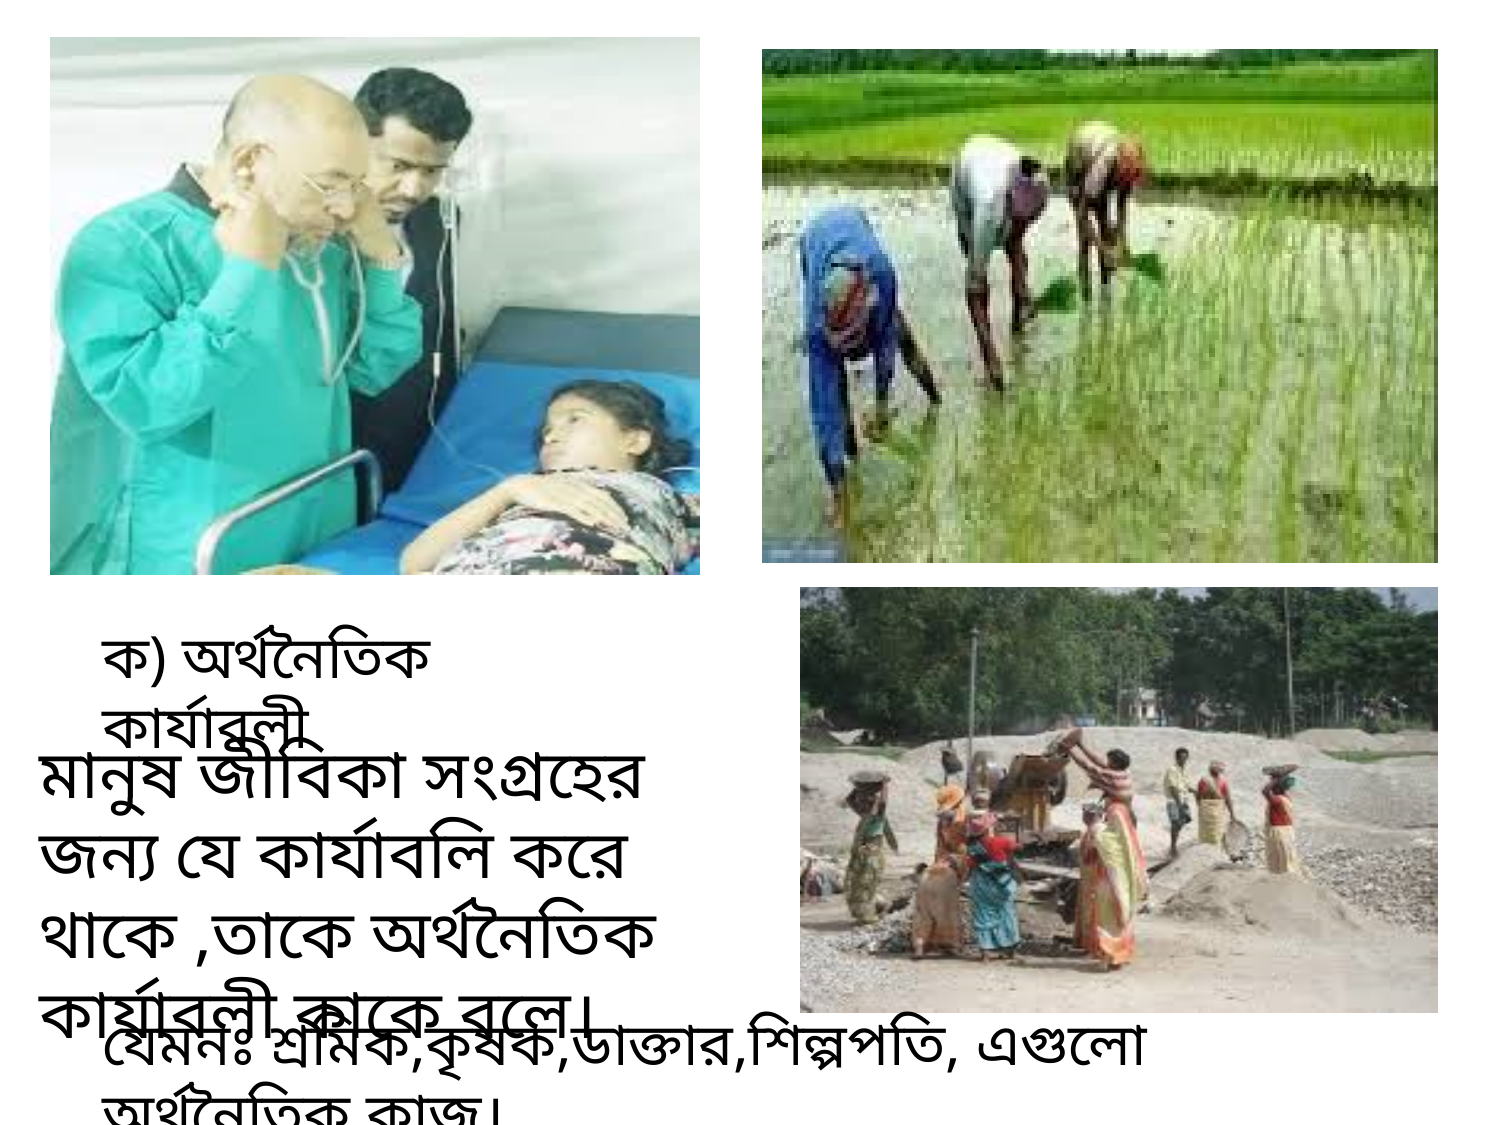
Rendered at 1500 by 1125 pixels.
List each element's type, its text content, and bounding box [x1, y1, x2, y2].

text_box যেমনঃ শ্রমিক,কৃষক,ডাক্তার,শিল্পপতি, এগুলো অর্থনৈতিক কাজ। [87, 999, 1375, 1125]
picture [49, 37, 701, 576]
picture [762, 49, 1438, 563]
text_box ক) অর্থনৈতিক কার্যাবলী [87, 612, 563, 768]
picture [799, 587, 1438, 1013]
text_box মানুষ জীবিকা সংগ্রহের জন্য যে কার্যাবলি করে থাকে ,তাকে অর্থনৈতিক কার্যাবলী কাকে বলে। [24, 724, 725, 1060]
